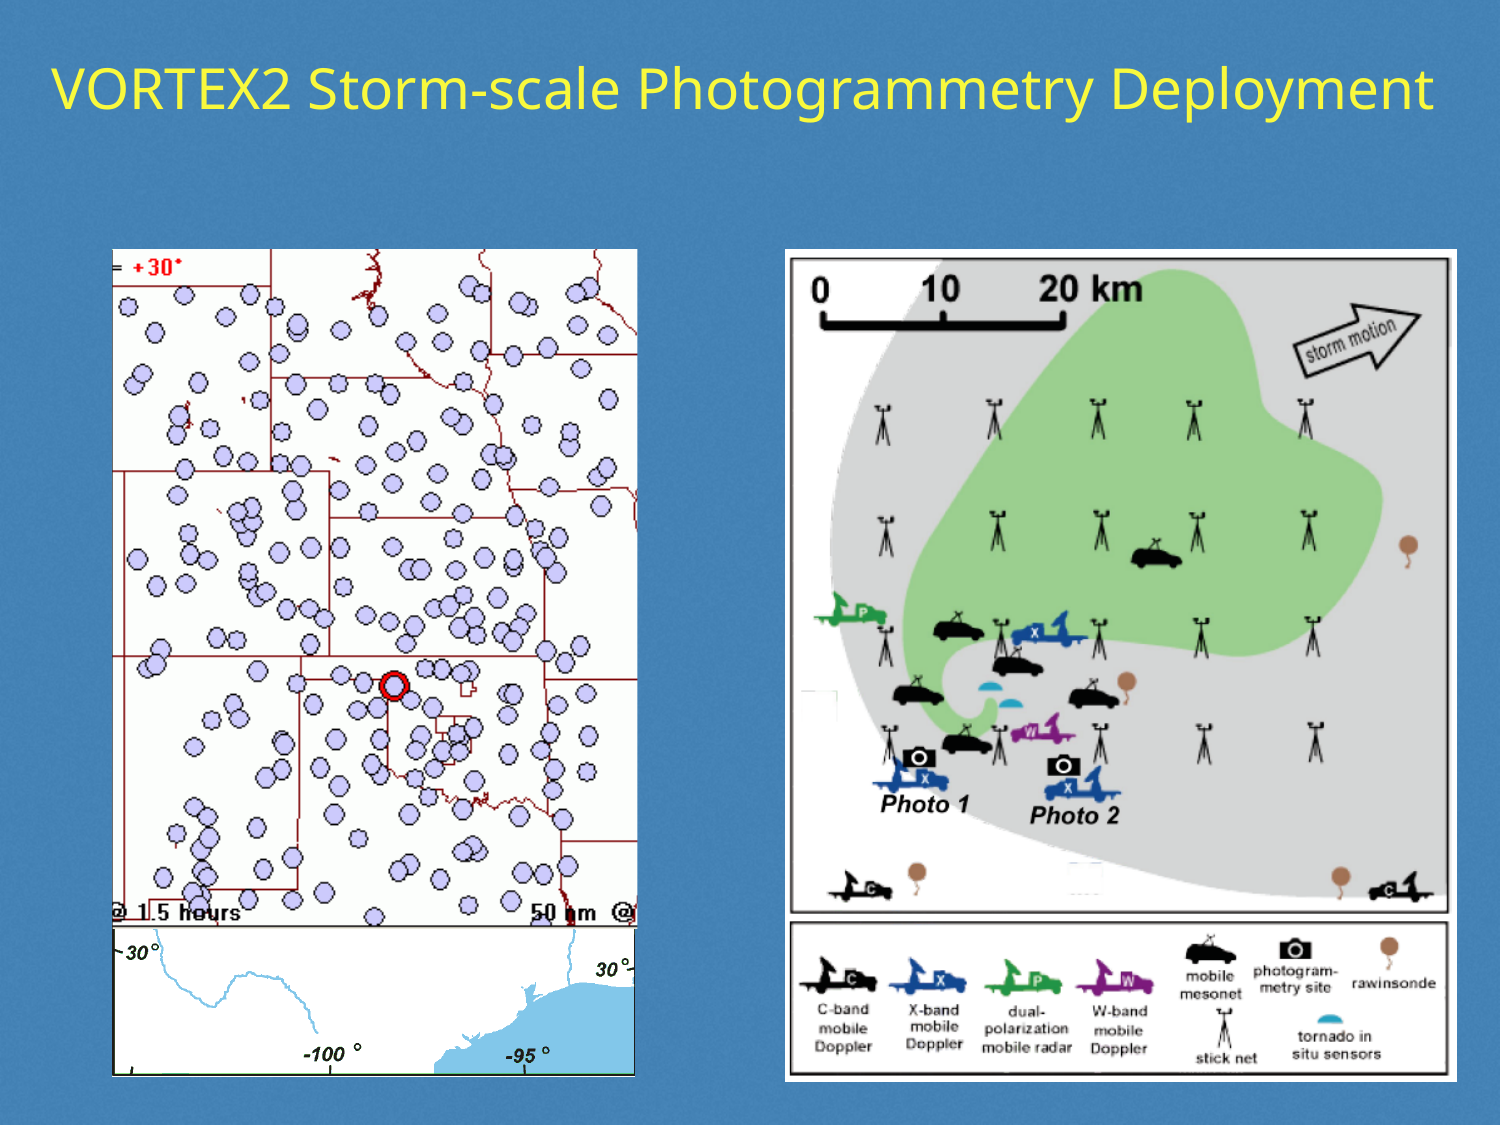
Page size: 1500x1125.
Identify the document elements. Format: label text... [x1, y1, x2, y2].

picture [0, 0, 1500, 1125]
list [112, 249, 638, 930]
title VORTEX2 Storm-scale Photogrammetry Deployment [24, 45, 1463, 196]
